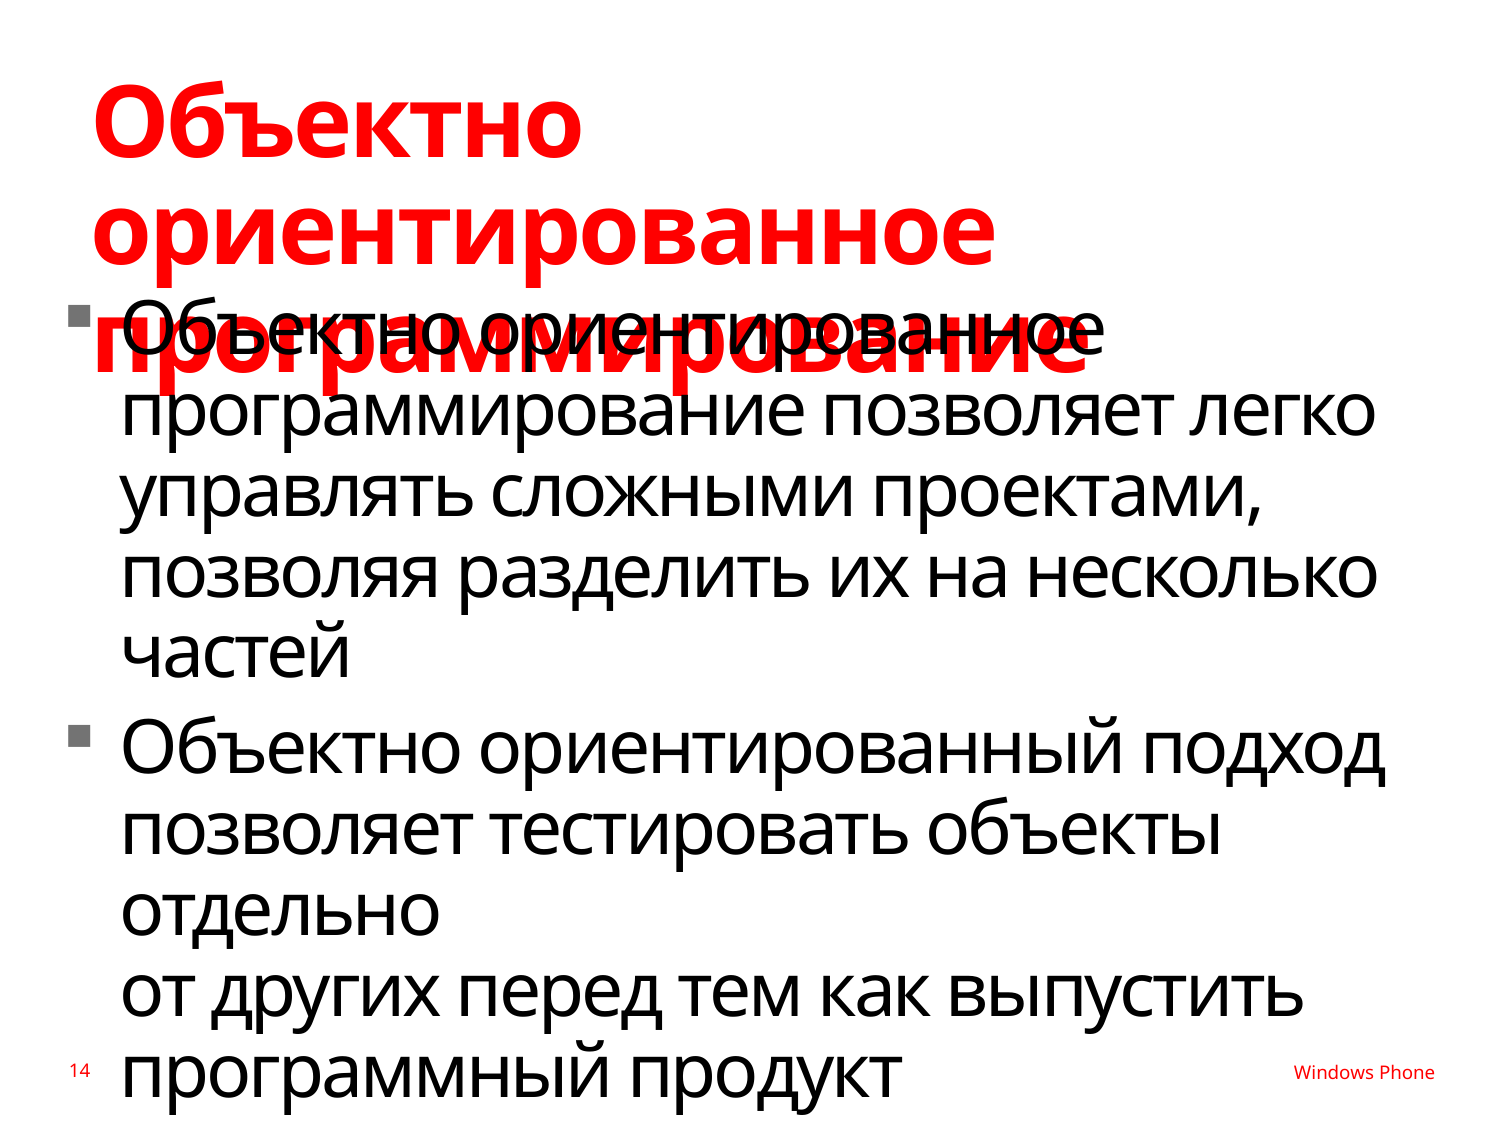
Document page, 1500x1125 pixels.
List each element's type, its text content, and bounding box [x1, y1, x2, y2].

title Объектно ориентированное программирование [90, 70, 1463, 289]
slide_number 14 [0, 1053, 91, 1091]
list Объектно ориентированное программирование позволяет легко управлять сложными проектами, позволяя разделить их на несколько частей Объектно ориентированный подход позволяет тестировать объекты отдельно от других перед тем как выпустить программный продукт [62, 289, 1435, 962]
